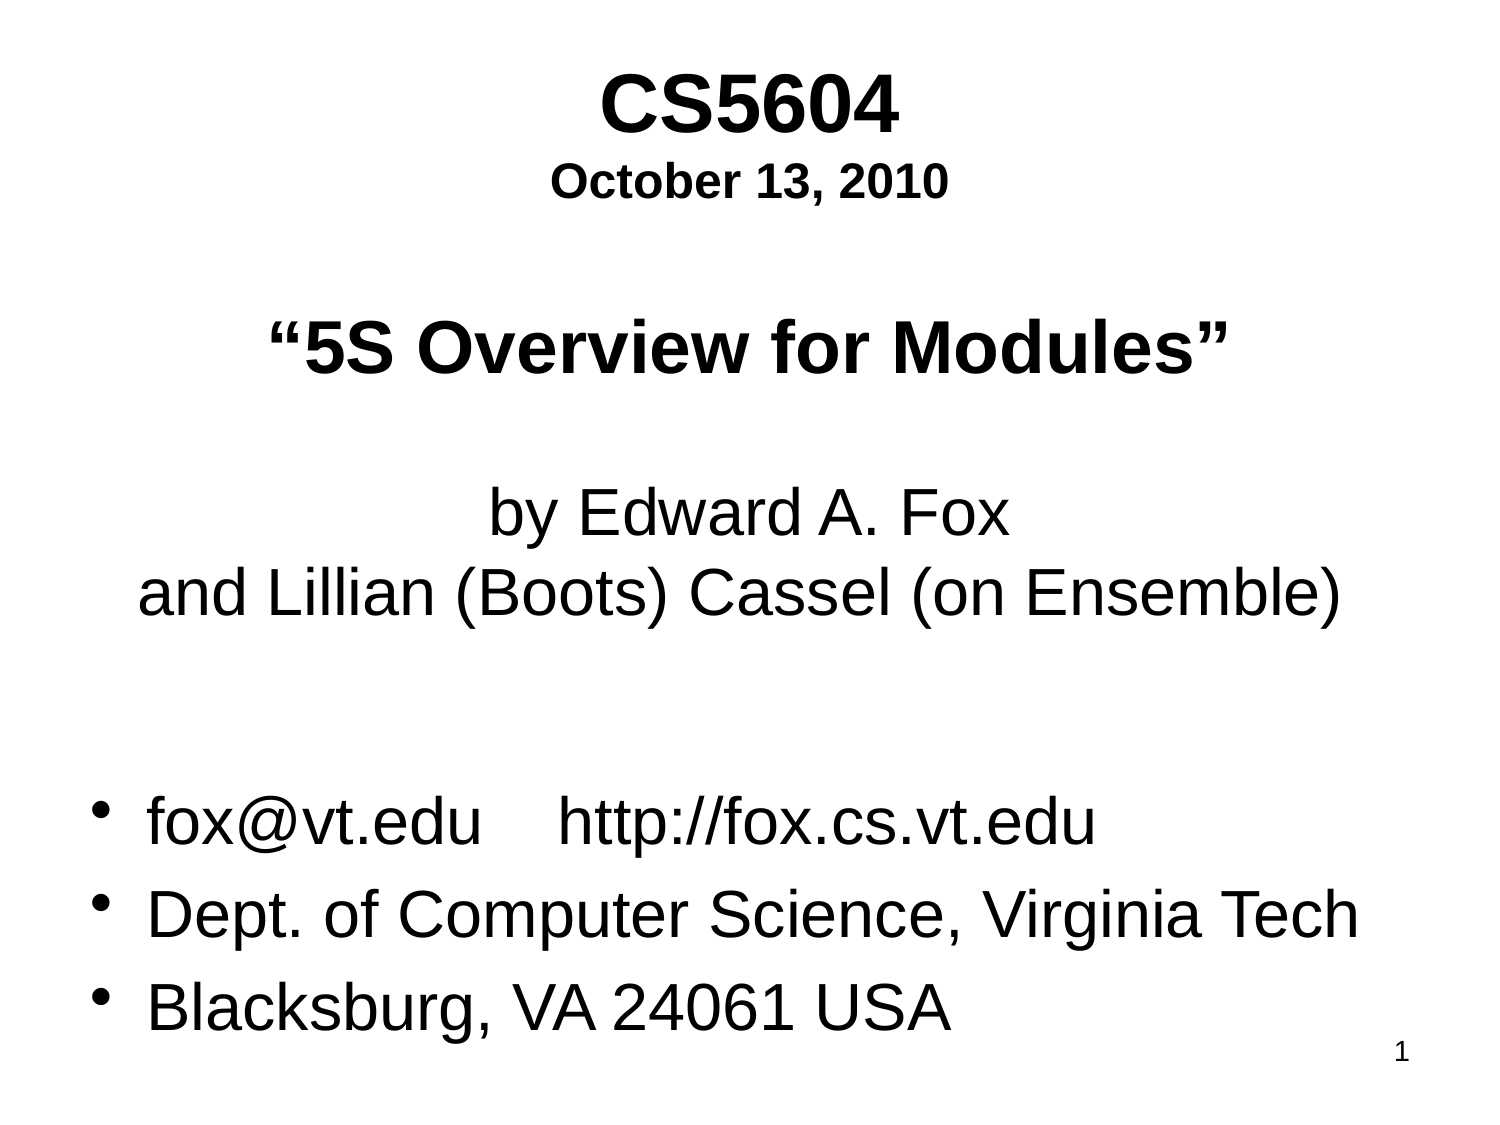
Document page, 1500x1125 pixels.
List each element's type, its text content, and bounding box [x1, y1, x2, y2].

title CS5604 October 13, 2010 “5S Overview for Modules” by Edward A. Fox and Lillian (Boots) Cassel (on Ensemble) [74, 324, 1426, 513]
slide_number 1 [1074, 1024, 1426, 1103]
text_box fox@vt.edu http://fox.cs.vt.edu Dept. of Computer Science, Virginia Tech Blacksburg, VA 24061 USA [74, 770, 1425, 1075]
